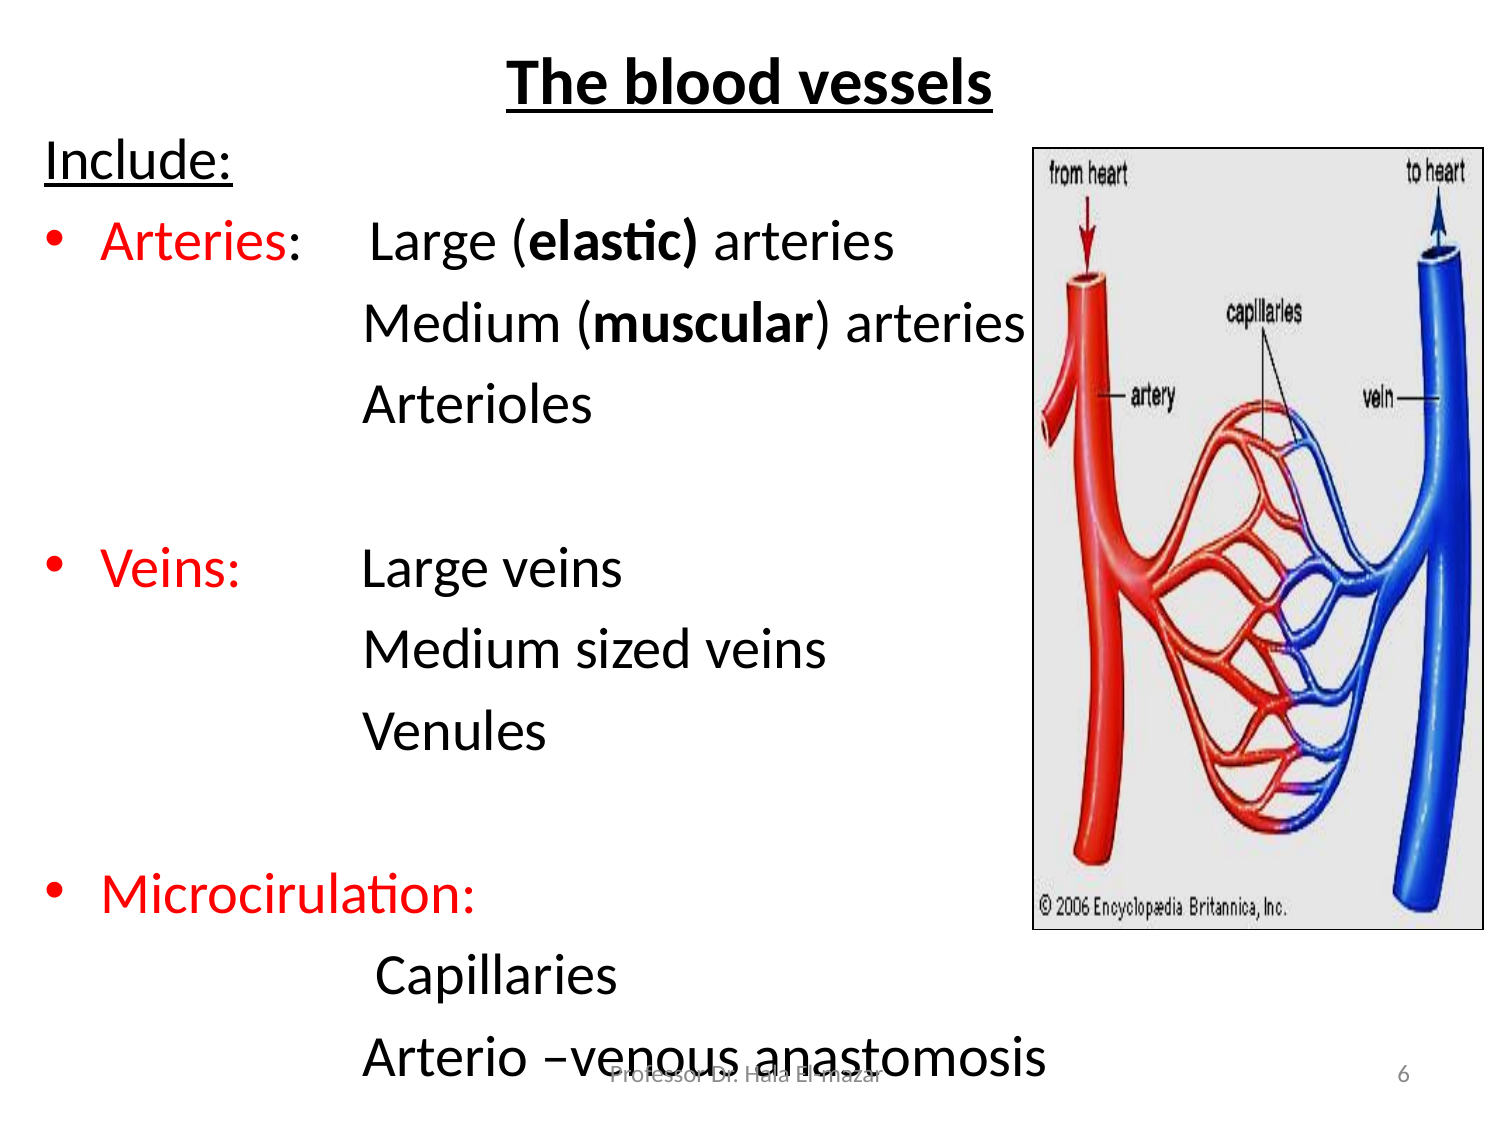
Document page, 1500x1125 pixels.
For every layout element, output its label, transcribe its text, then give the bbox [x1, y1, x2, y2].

picture [1033, 148, 1483, 929]
footer Professor Dr. Hala El-mazar [512, 1042, 988, 1103]
title The blood vessels [75, 7, 1425, 113]
slide_number 6 [1074, 1042, 1425, 1103]
list Include: Arteries: Large (elastic) arteries Medium (muscular) arteries Arterioles Veins: Large veins Medium sized veins Venules Microcirulation: Capillaries Arterio –venous anastomosis [29, 113, 1471, 1106]
